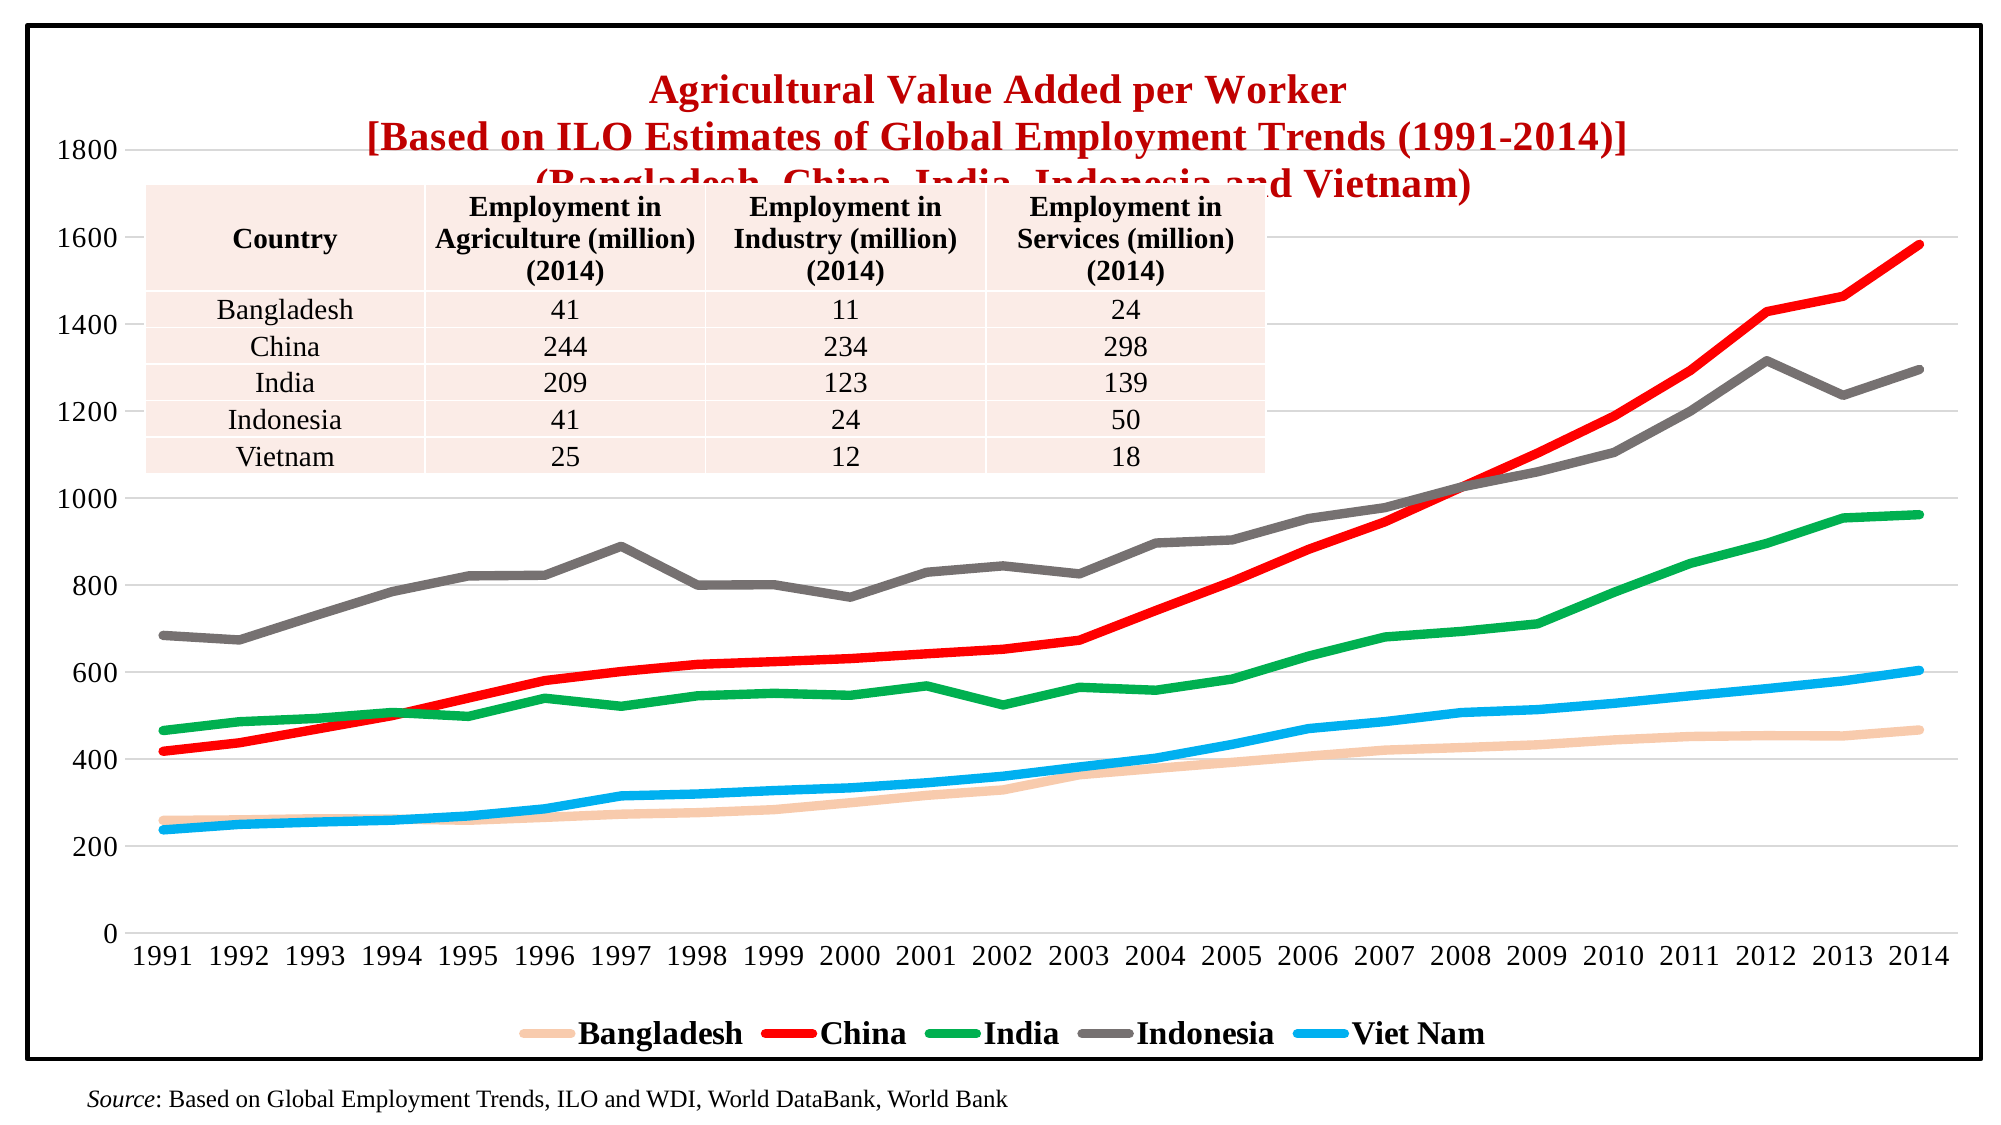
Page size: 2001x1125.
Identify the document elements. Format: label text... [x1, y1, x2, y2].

chart [24, 22, 1984, 1062]
text_box Source: Based on Global Employment Trends, ILO and WDI, World DataBank, World Bank [72, 1075, 2000, 1121]
